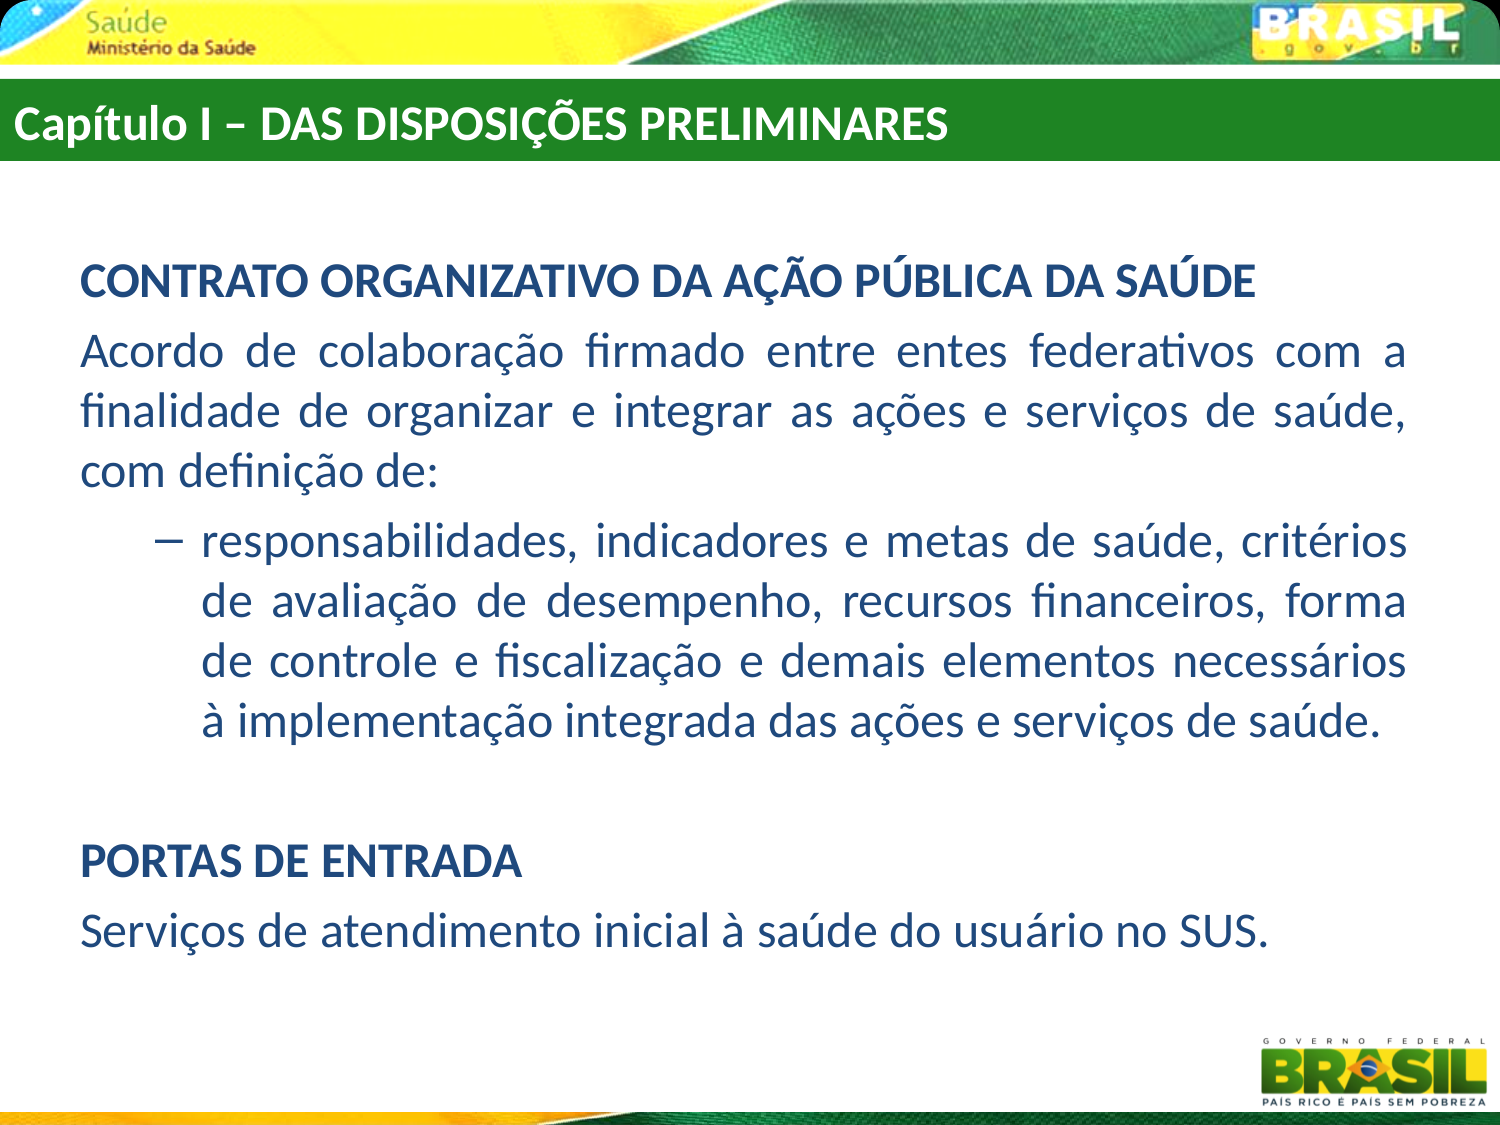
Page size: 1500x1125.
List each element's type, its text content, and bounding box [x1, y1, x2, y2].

picture [0, 1024, 1500, 1125]
text_box [0, 0, 1500, 65]
text_box Capítulo I – DAS DISPOSIÇÕES PRELIMINARES [0, 77, 1500, 163]
list CONTRATO ORGANIZATIVO DA AÇÃO PÚBLICA DA SAÚDE Acordo de colaboração firmado entre entes federativos com a finalidade de organizar e integrar as ações e serviços de saúde, com definição de: responsabilidades, indicadores e metas de saúde, critérios de avaliação de desempenho, recursos financeiros, forma de controle e fiscalização e demais elementos necessários à implementação integrada das ações e serviços de saúde. PORTAS DE ENTRADA Serviços de atendimento inicial à saúde do usuário no SUS. [64, 239, 1424, 965]
